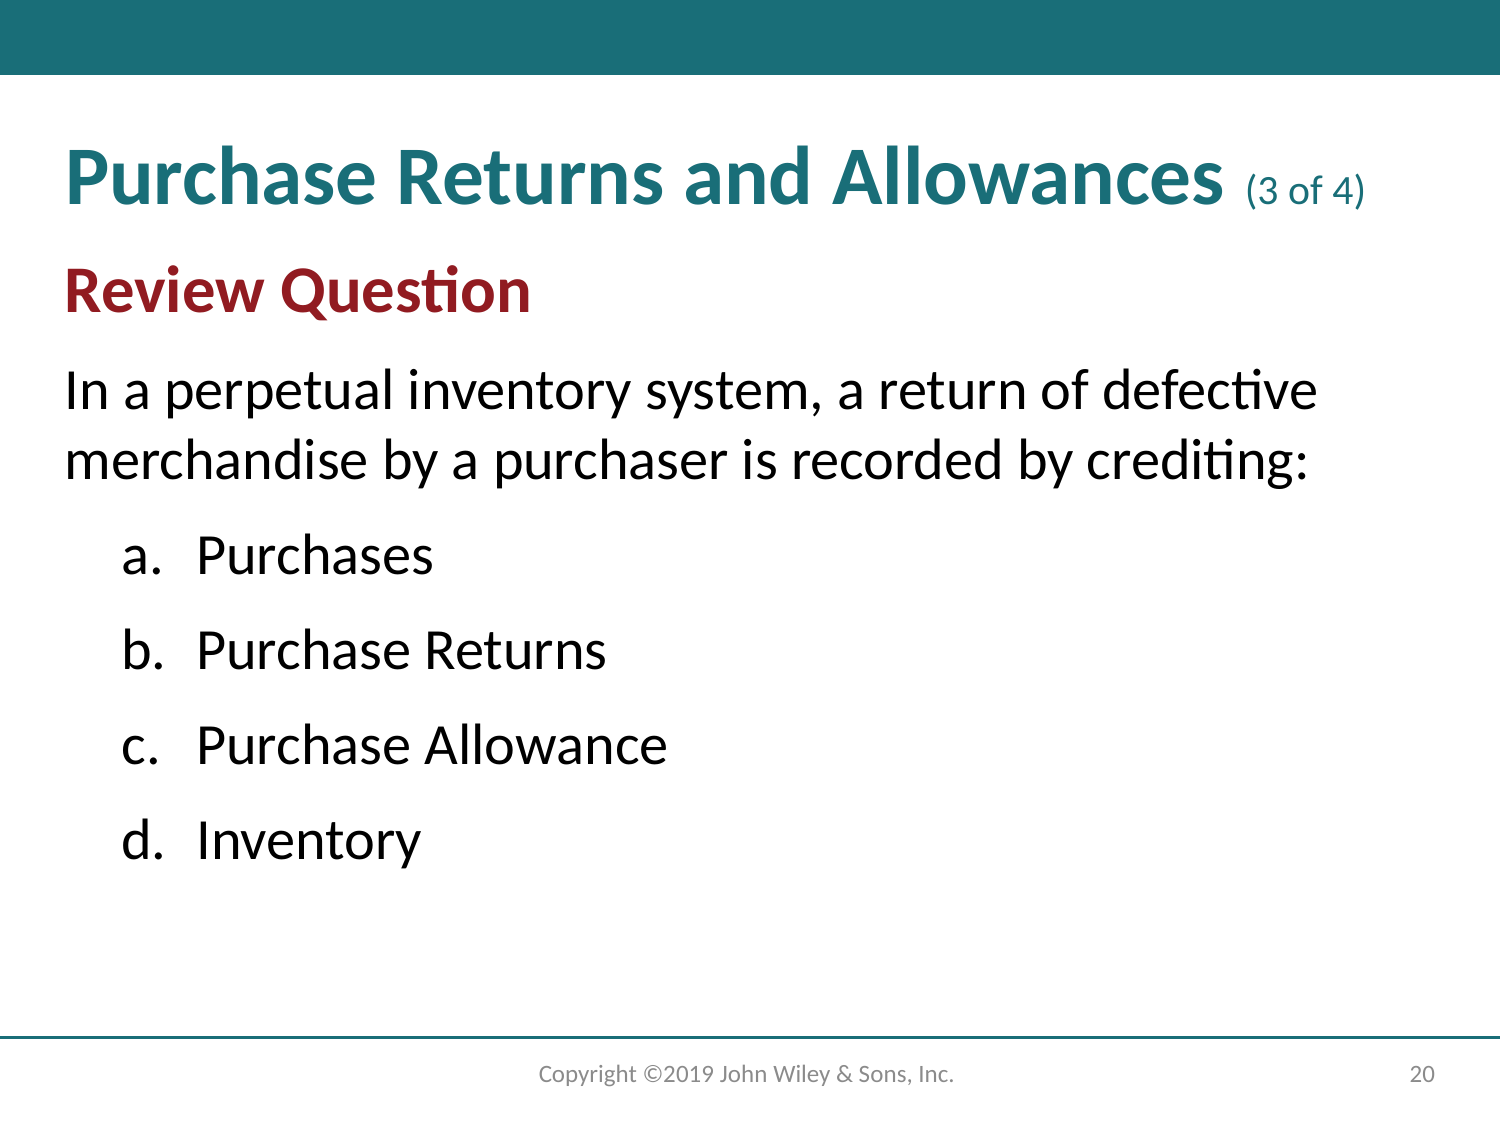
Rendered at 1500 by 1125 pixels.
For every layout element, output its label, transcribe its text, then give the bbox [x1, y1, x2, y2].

list Review Question In a perpetual inventory system, a return of defective merchandise by a purchaser is recorded by crediting: a. Purchases b. Purchase Returns c. Purchase Allowance d. Inventory [50, 238, 1450, 999]
footer Copyright ©2019 John Wiley & Sons, Inc. [496, 1042, 1004, 1103]
slide_number 20 [1059, 1042, 1450, 1103]
title Purchase Returns and Allowances (3 of 4) [50, 125, 1450, 238]
